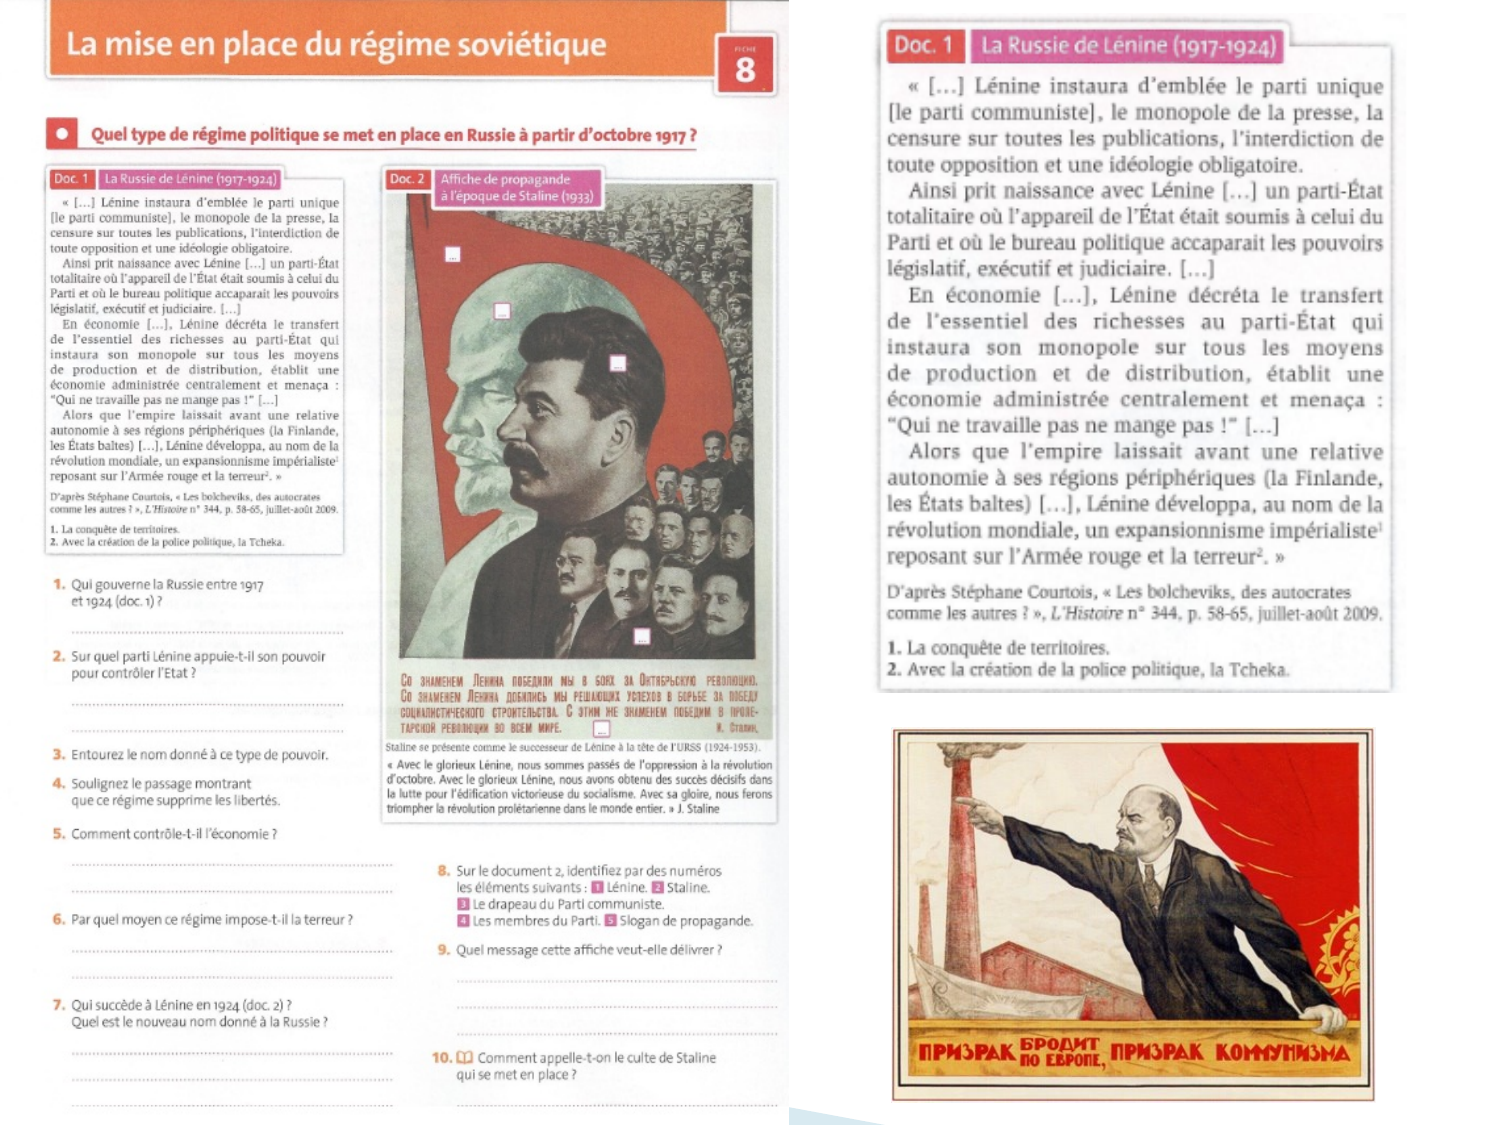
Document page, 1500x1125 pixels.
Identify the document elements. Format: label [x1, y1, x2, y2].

picture [0, 0, 789, 1125]
picture [891, 727, 1377, 1103]
picture [867, 13, 1412, 693]
